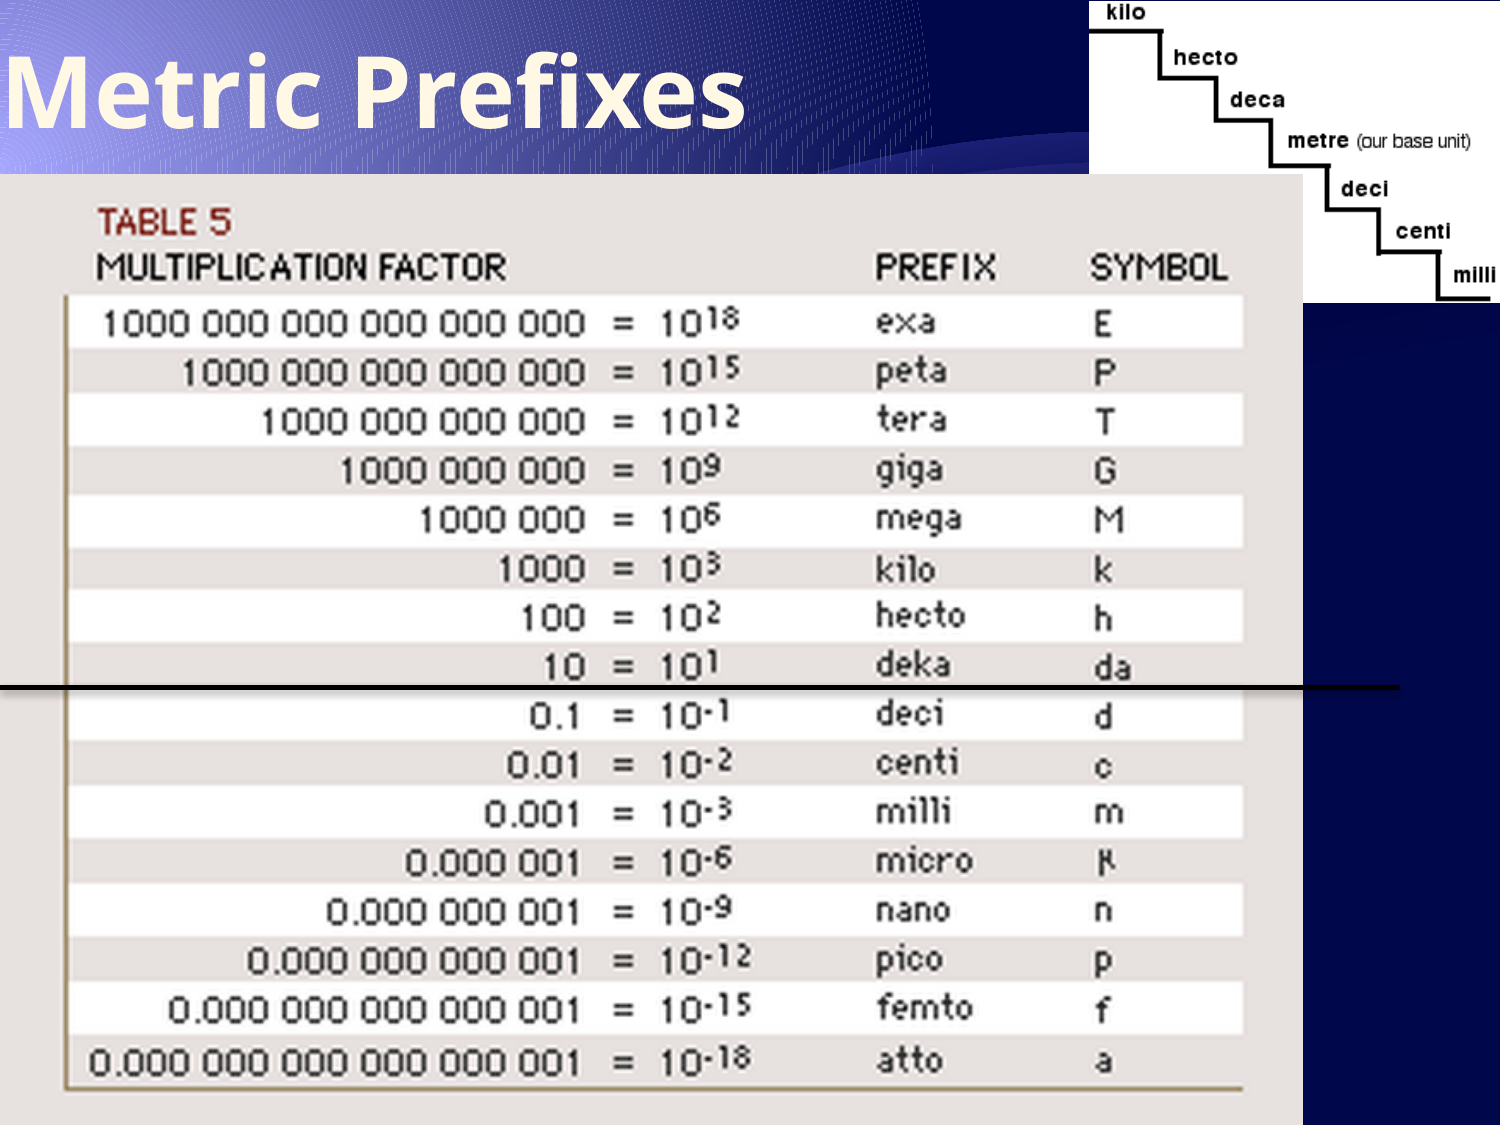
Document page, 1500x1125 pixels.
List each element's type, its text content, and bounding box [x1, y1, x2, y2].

picture [0, 688, 1303, 1125]
title Metric Prefixes [0, 0, 775, 150]
picture [0, 0, 1500, 687]
